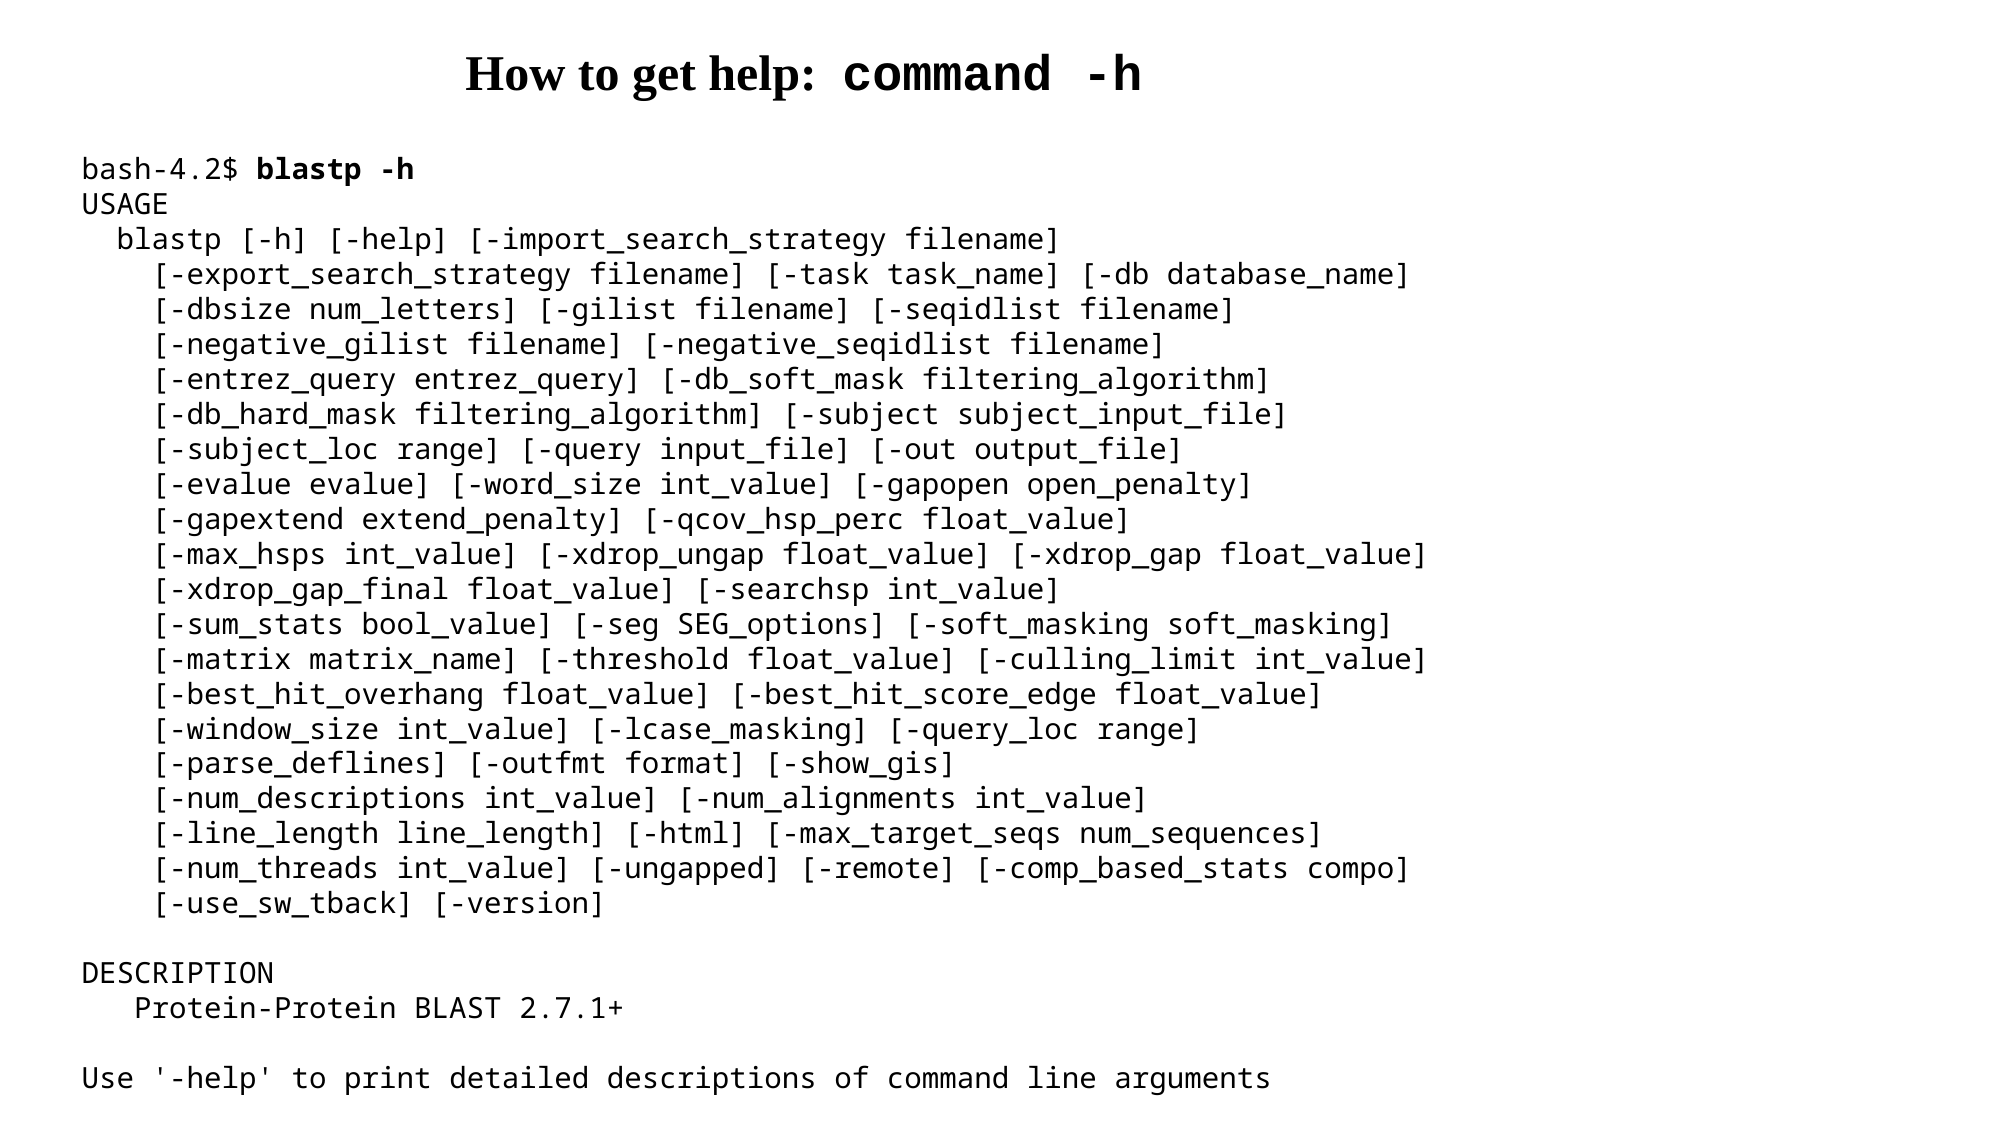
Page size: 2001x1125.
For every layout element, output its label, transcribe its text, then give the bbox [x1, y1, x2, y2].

text_box How to get help: command -h [450, 33, 1158, 108]
text_box bash-4.2$ blastp -h USAGE blastp [-h] [-help] [-import_search_strategy filename] [-export_search_strategy filename] [-task task_name] [-db database_name] [-dbsize num_letters] [-gilist filename] [-seqidlist filename] [-negative_gilist filename] [-negative_seqidlist filename] [-entrez_query entrez_query] [-db_soft_mask filtering_algorithm] [-db_hard_mask filtering_algorithm] [-subject subject_input_file] [-subject_loc range] [-query input_file] [-out output_file] [-evalue evalue] [-word_size int_value] [-gapopen open_penalty] [-gapextend extend_penalty] [-qcov_hsp_perc float_value] [-max_hsps int_value] [-xdrop_ungap float_value] [-xdrop_gap float_value] [-xdrop_gap_final float_value] [-searchsp int_value] [-sum_stats bool_value] [-seg SEG_options] [-soft_masking soft_masking] [-matrix matrix_name] [-threshold float_value] [-culling_limit int_value] [-best_hit_overhang float_value] [-best_hit_score_edge float_value] [-window_size int_value] [-lcase_masking] [-query_loc range] [-parse_deflines] [-outfmt format] [-show_gis] [-num_descriptions int_value] [-num_alignments int_value] [-line_length line_length] [-html] [-max_target_seqs num_sequences] [-num_threads int_value] [-ungapped] [-remote] [-comp_based_stats compo] [-use_sw_tback] [-version] DESCRIPTION Protein-Protein BLAST 2.7.1+ Use '-help' to print detailed descriptions of command line arguments [66, 143, 2000, 1102]
